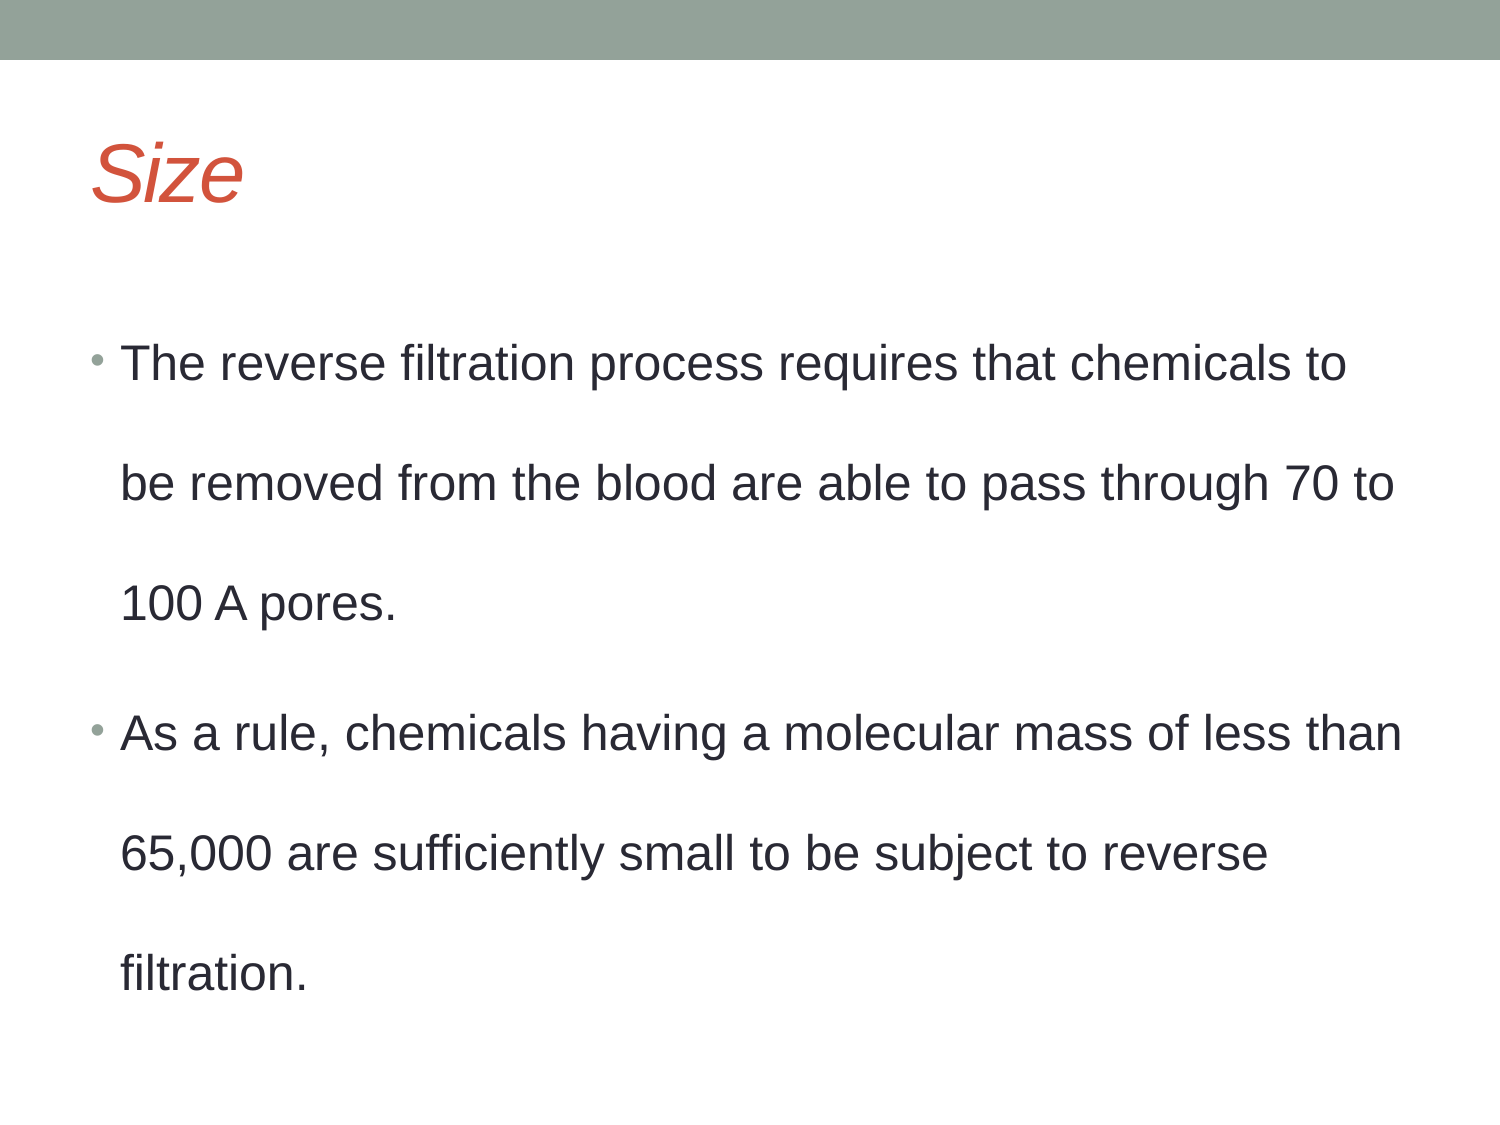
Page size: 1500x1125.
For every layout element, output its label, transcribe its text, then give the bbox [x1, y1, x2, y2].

title Size [75, 87, 1425, 250]
list The reverse filtration process requires that chemicals to be removed from the blood are able to pass through 70 to 100 A pores. As a rule, chemicals having a molecular mass of less than 65,000 are sufficiently small to be subject to reverse filtration. [75, 262, 1425, 1063]
